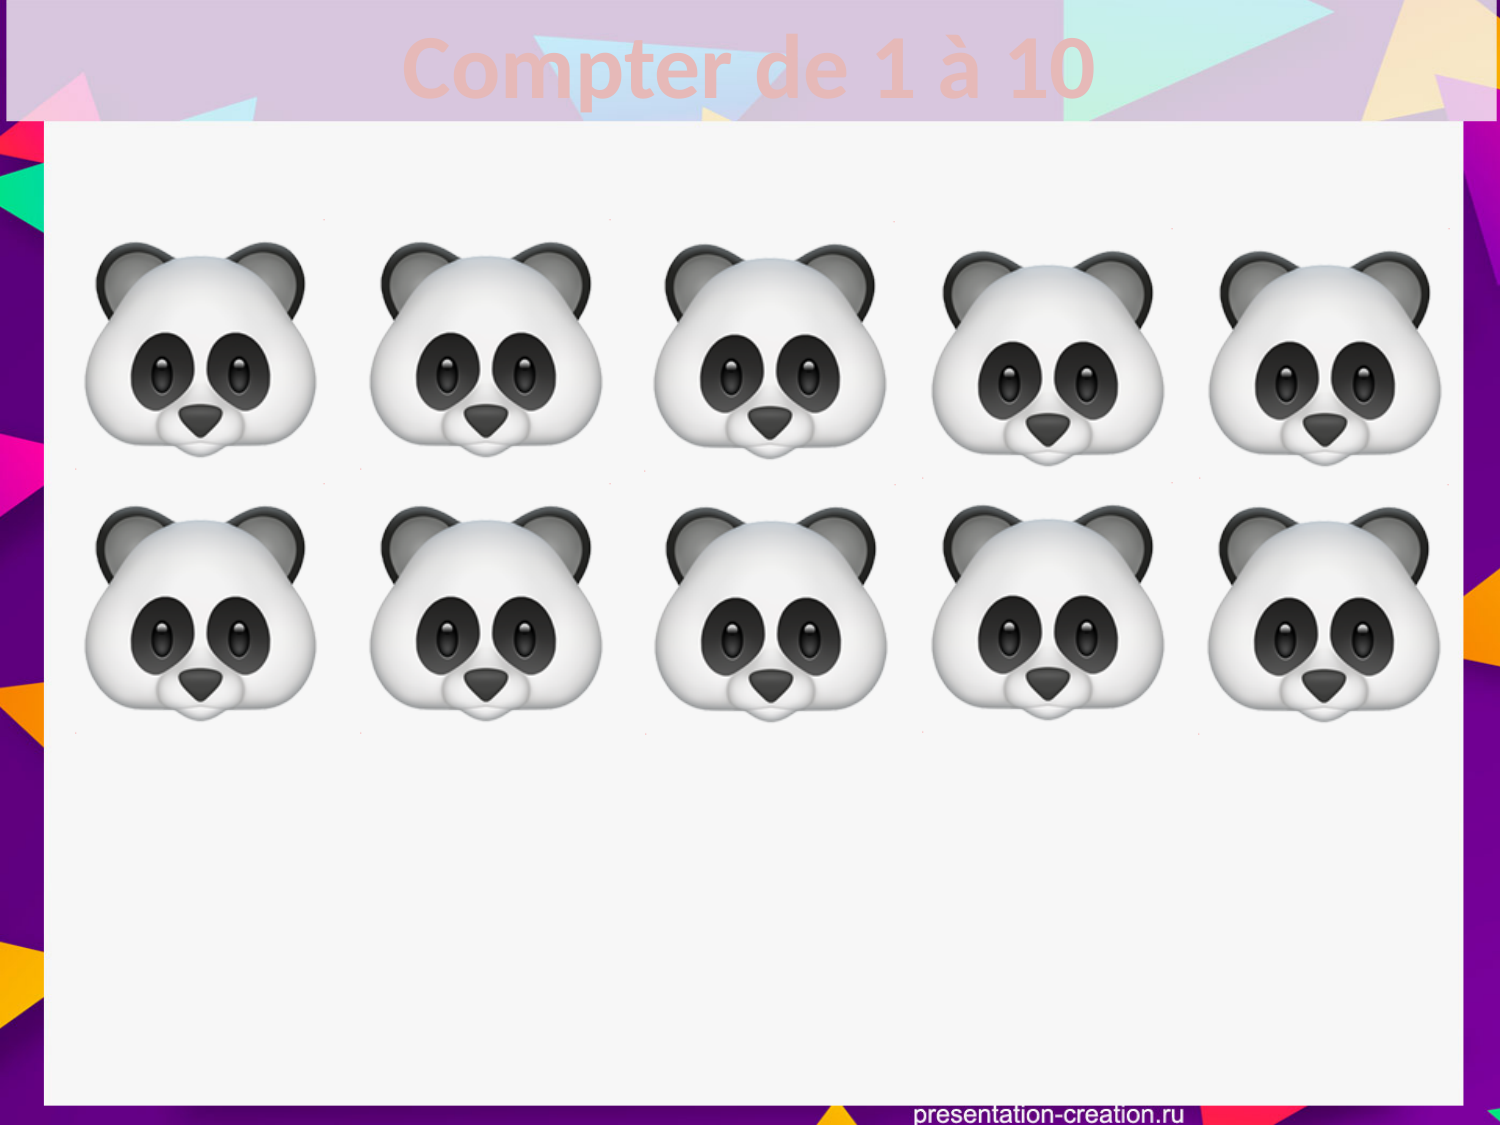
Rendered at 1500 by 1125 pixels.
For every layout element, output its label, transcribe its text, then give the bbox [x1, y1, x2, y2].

picture [0, 0, 1500, 1125]
title Compter de 1 à 10 [75, 0, 1425, 126]
